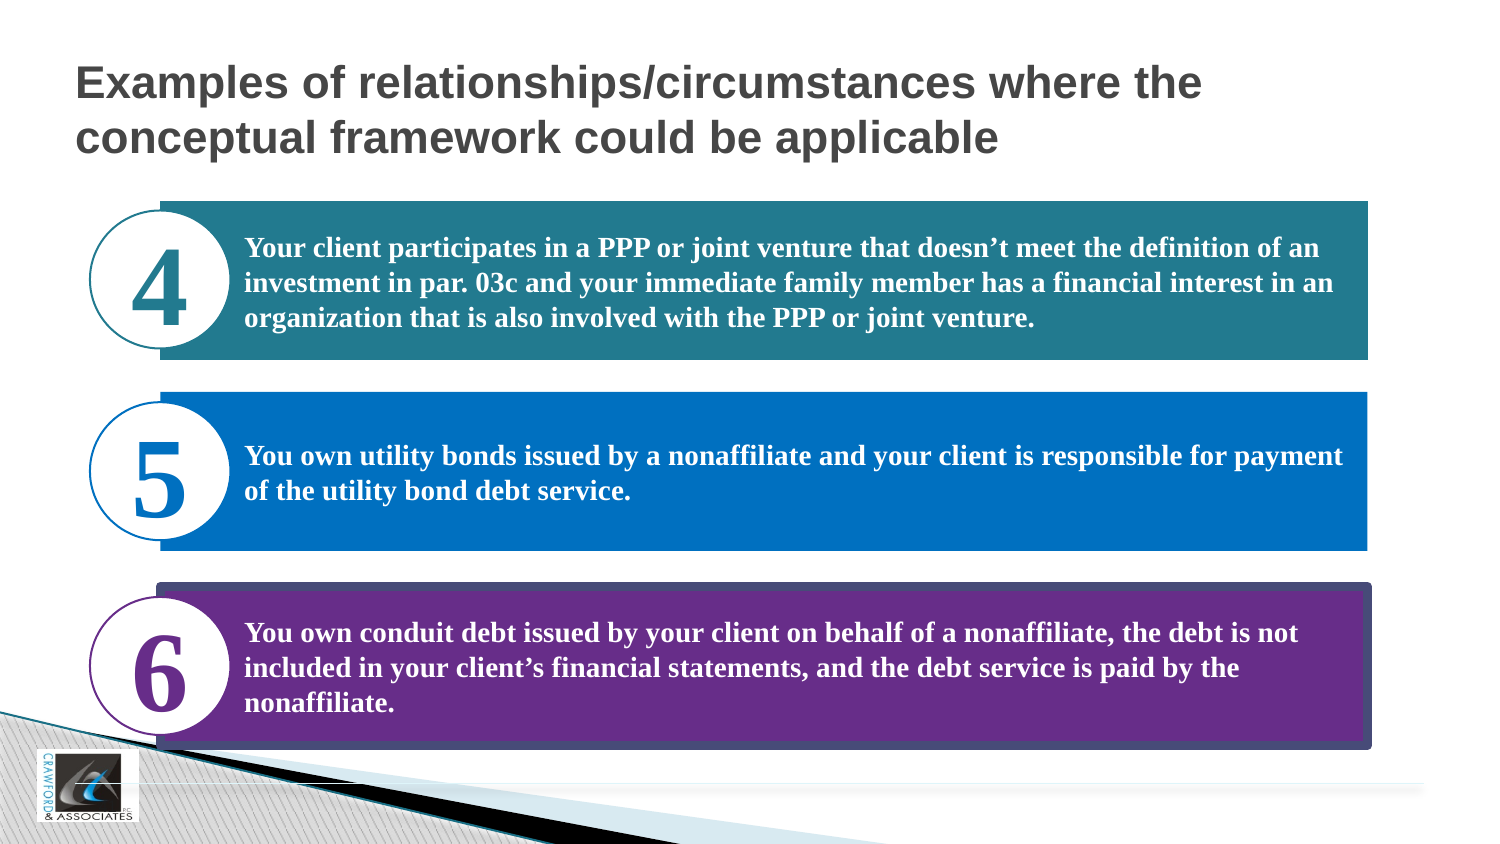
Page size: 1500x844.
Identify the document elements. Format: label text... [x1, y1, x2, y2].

text_box 6 [89, 596, 231, 735]
picture [95, 784, 139, 788]
text_box 4 [89, 210, 231, 349]
text_box You own conduit debt issued by your client on behalf of a nonaffiliate, the debt is not included in your client’s financial statements, and the debt service is paid by the nonaffiliate. [156, 582, 1372, 750]
text_box 5 [89, 402, 231, 541]
title Examples of relationships/circumstances where the conceptual framework could be applicable [75, 37, 1425, 179]
text_box Your client participates in a PPP or joint venture that doesn’t meet the definition of an investment in par. 03c and your immediate family member has a financial interest in an organization that is also involved with the PPP or joint venture. [160, 201, 1368, 360]
text_box You own utility bonds issued by a nonaffiliate and your client is responsible for payment of the utility bond debt service. [160, 391, 1368, 551]
picture [37, 749, 139, 822]
text_box 41 [83, 788, 147, 825]
